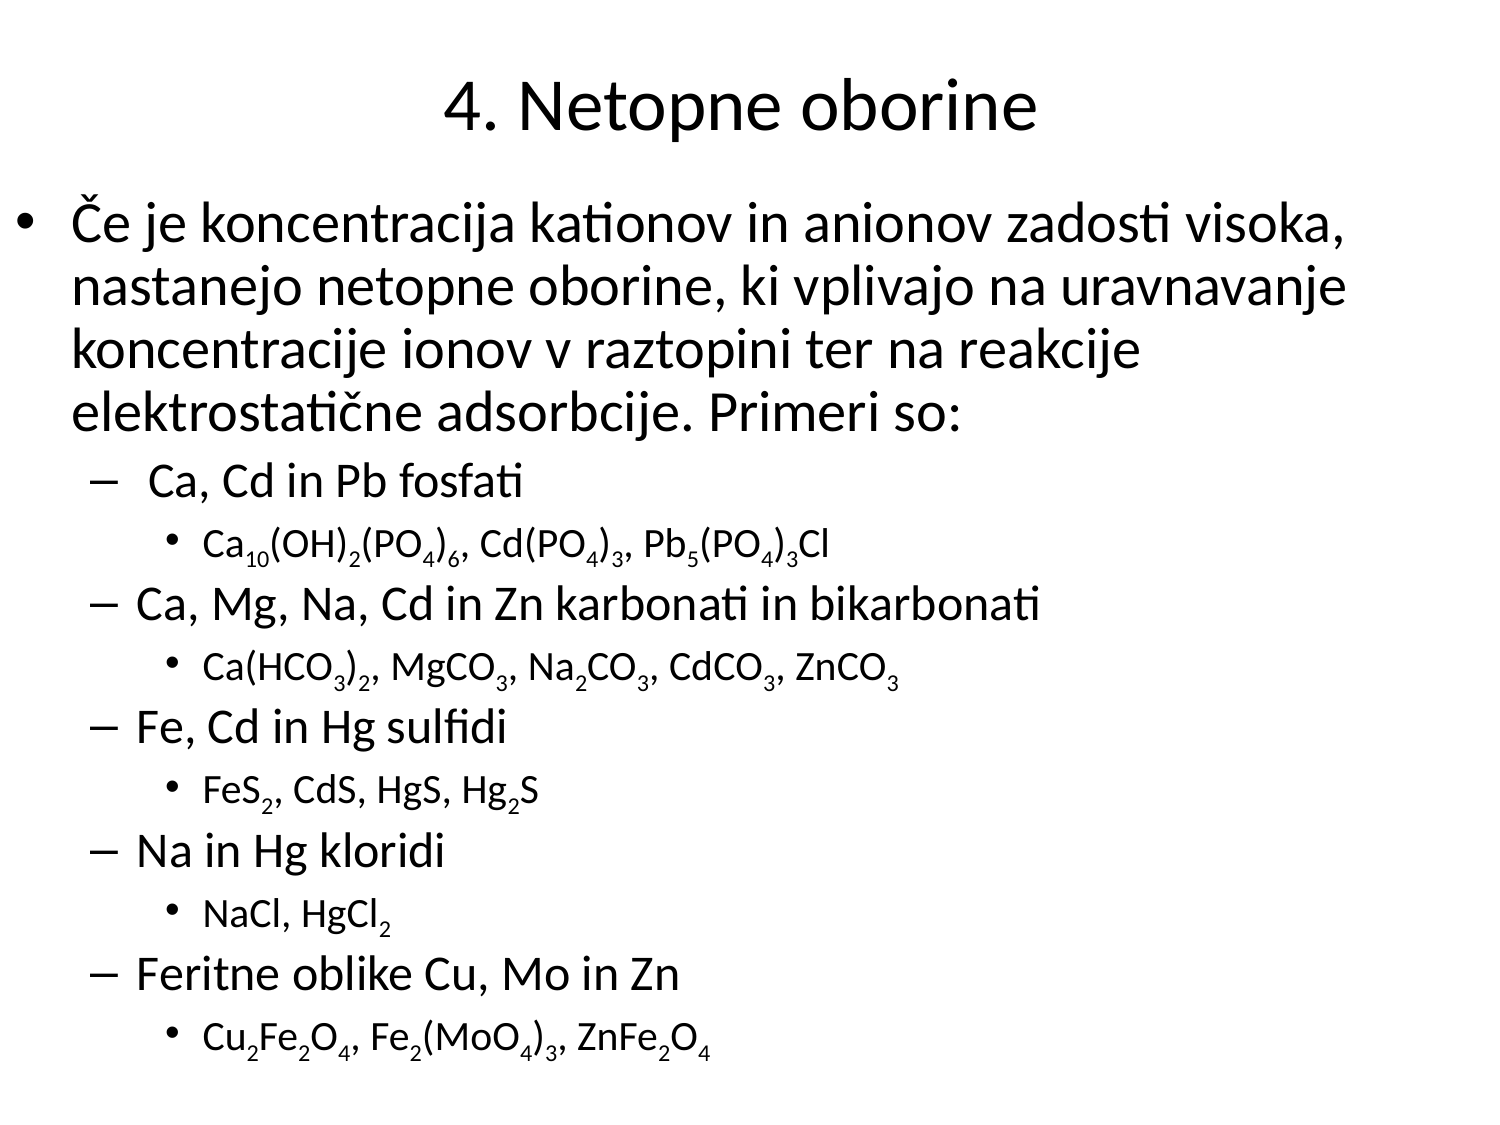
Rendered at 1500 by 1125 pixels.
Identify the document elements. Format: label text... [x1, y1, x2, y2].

title 4. Netopne oborine [76, 0, 1428, 184]
list Če je koncentracija kationov in anionov zadosti visoka, nastanejo netopne oborine, ki vplivajo na uravnavanje koncentracije ionov v raztopini ter na reakcije elektrostatične adsorbcije. Primeri so: Ca, Cd in Pb fosfati Ca10(OH)2(PO4)6, Cd(PO4)3, Pb5(PO4)3Cl Ca, Mg, Na, Cd in Zn karbonati in bikarbonati Ca(HCO3)2, MgCO3, Na2CO3, CdCO3, ZnCO3 Fe, Cd in Hg sulfidi FeS2, CdS, HgS, Hg2S Na in Hg kloridi NaCl, HgCl2 Feritne oblike Cu, Mo in Zn Cu2Fe2O4, Fe2(MoO4)3, ZnFe2O4 [0, 184, 1500, 1107]
